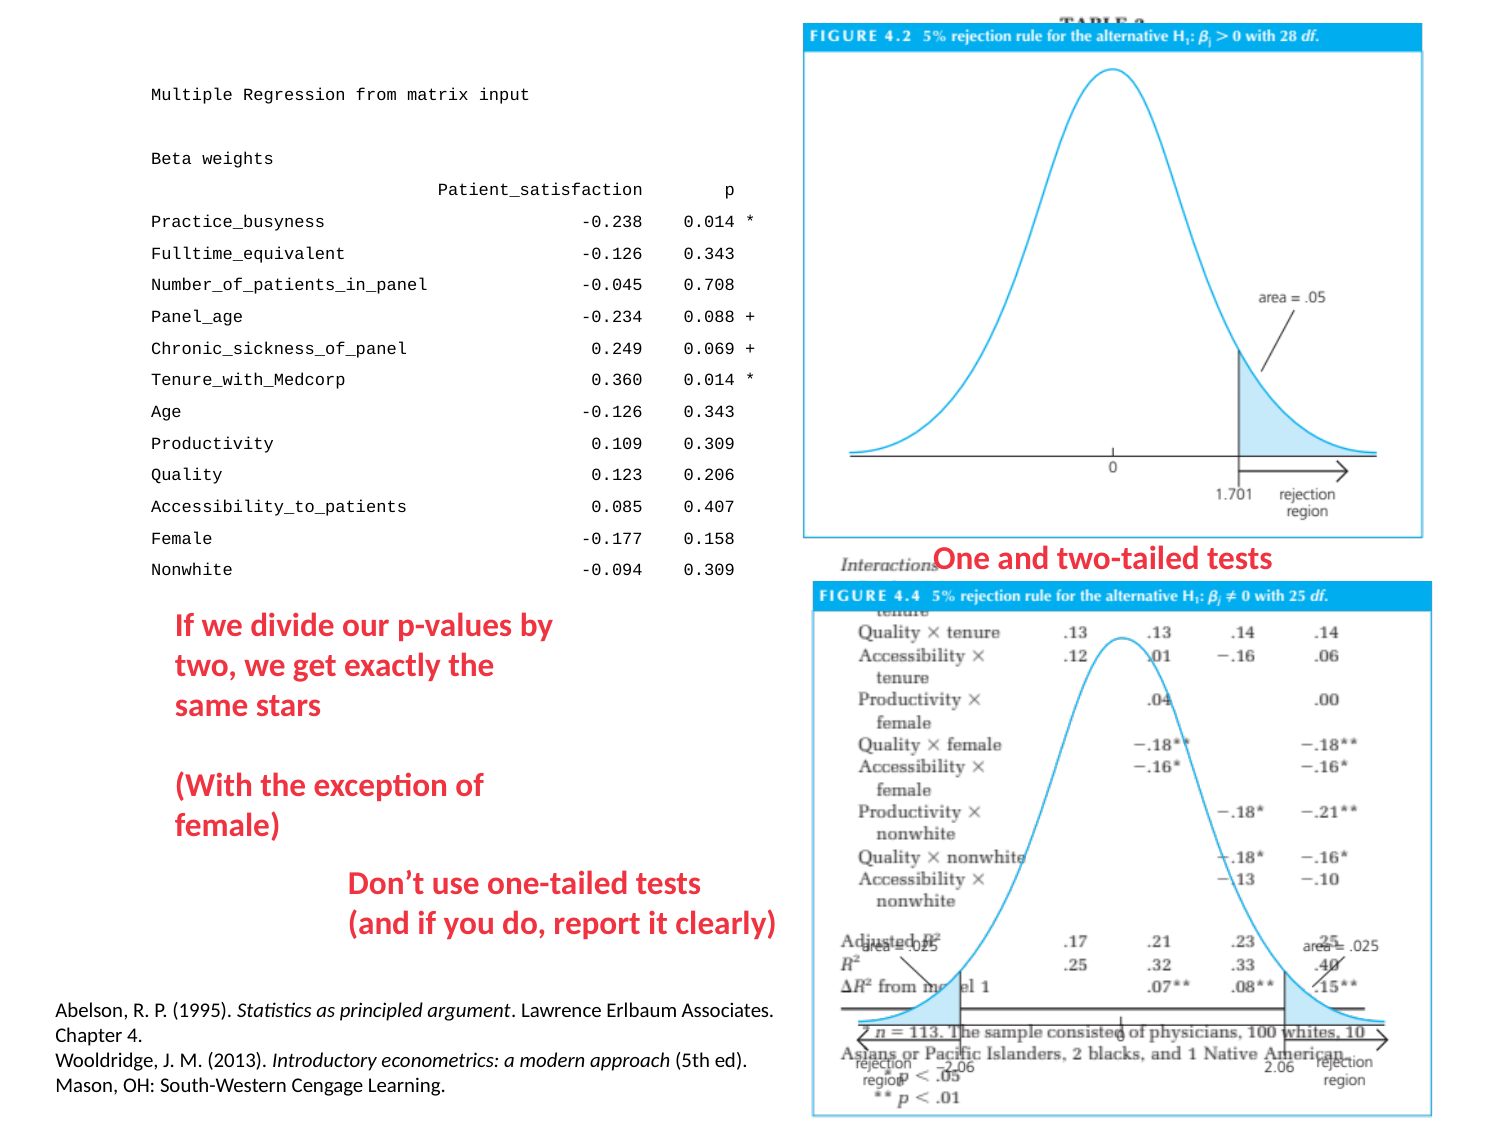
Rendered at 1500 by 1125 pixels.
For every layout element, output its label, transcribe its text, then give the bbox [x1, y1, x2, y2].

picture [895, 591, 902, 600]
list Multiple Regression from matrix input Beta weights Patient_satisfaction p Practice_busyness -0.238 0.014 * Fulltime_equivalent -0.126 0.343 Number_of_patients_in_panel -0.045 0.708 Panel_age -0.234 0.088 + Chronic_sickness_of_panel 0.249 0.069 + Tenure_with_Medcorp 0.360 0.014 * Age -0.126 0.343 Productivity 0.109 0.309 Quality 0.123 0.206 Accessibility_to_patients 0.085 0.407 Female -0.177 0.158 Nonwhite -0.094 0.309 [151, 86, 750, 585]
picture [1290, 591, 1296, 600]
picture [1086, 590, 1100, 601]
picture [934, 591, 939, 600]
picture [1026, 590, 1051, 601]
picture [1242, 591, 1250, 600]
picture [1208, 590, 1220, 605]
text_box Don’t use one-tailed tests (and if you do, report it clearly) [348, 861, 750, 942]
picture [961, 594, 991, 604]
picture [750, 8, 1434, 1125]
text_box Abelson, R. P. (1995). Statistics as principled argument. Lawrence Erlbaum Associates. Chapter 4. Wooldridge, J. M. (2013). Introductory econometrics: a modern approach (5th ed). Mason, OH: South-Western Cengage Learning. [55, 996, 750, 1122]
picture [942, 591, 954, 600]
picture [1299, 591, 1305, 600]
picture [820, 590, 826, 600]
picture [852, 590, 856, 600]
picture [1057, 590, 1075, 601]
picture [912, 591, 919, 600]
picture [866, 590, 874, 600]
picture [993, 591, 1020, 601]
picture [1255, 590, 1284, 601]
picture [1106, 590, 1177, 601]
picture [1311, 590, 1325, 600]
picture [838, 590, 846, 600]
picture [1227, 591, 1235, 601]
text_box If we divide our p-values by two, we get exactly the same stars (With the exception of female) [174, 603, 558, 843]
picture [879, 590, 885, 600]
